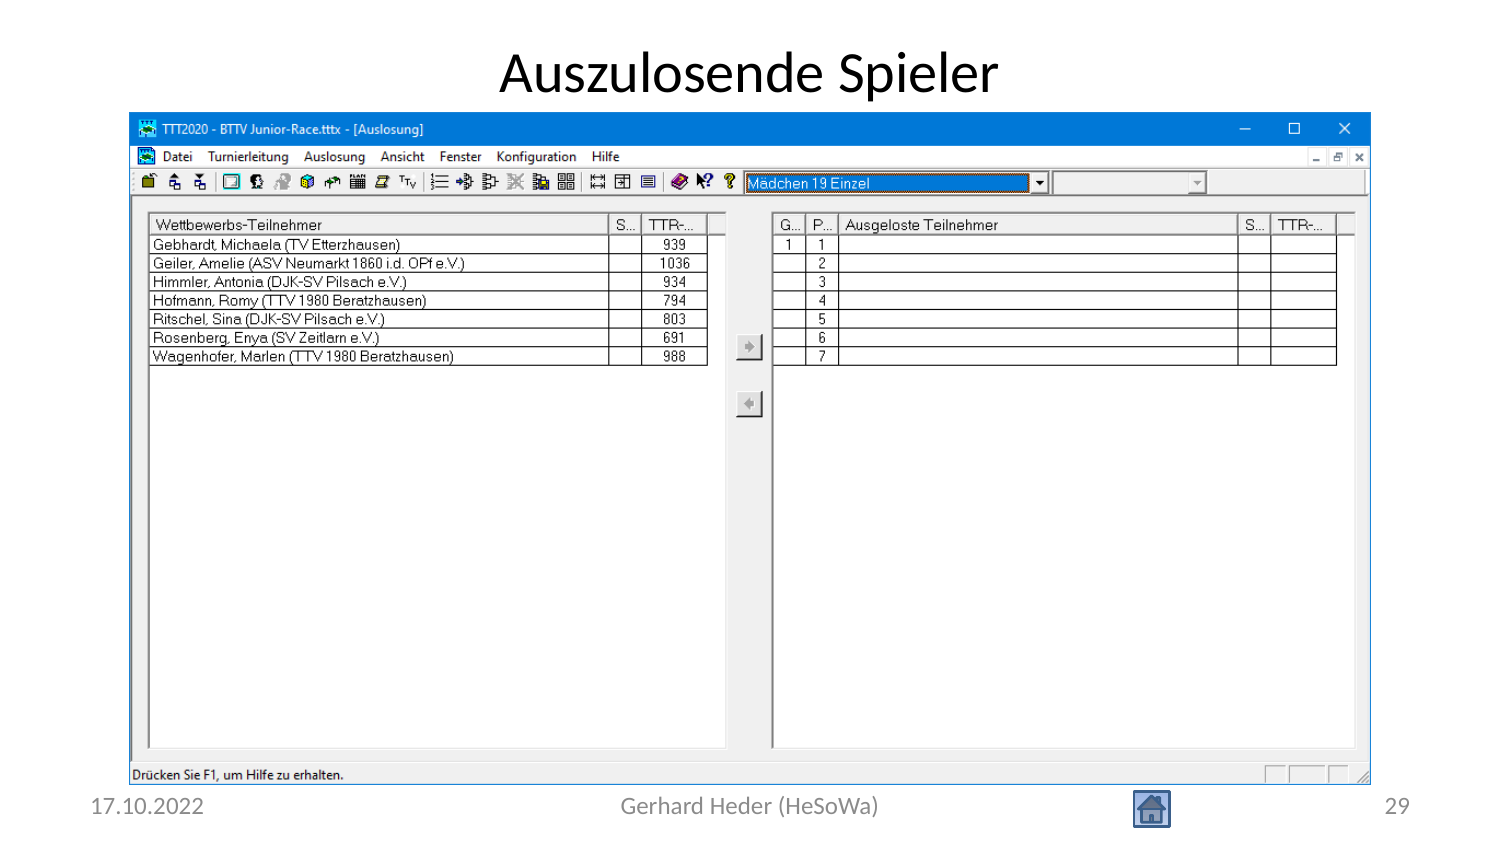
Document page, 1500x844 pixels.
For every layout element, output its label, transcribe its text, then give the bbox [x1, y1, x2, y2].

title Auszulosende Spieler [74, 33, 1426, 106]
slide_number 29 [1074, 782, 1425, 827]
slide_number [75, 782, 425, 827]
picture [129, 111, 1371, 785]
footer Gerhard Heder (HeSoWa) [512, 794, 988, 827]
